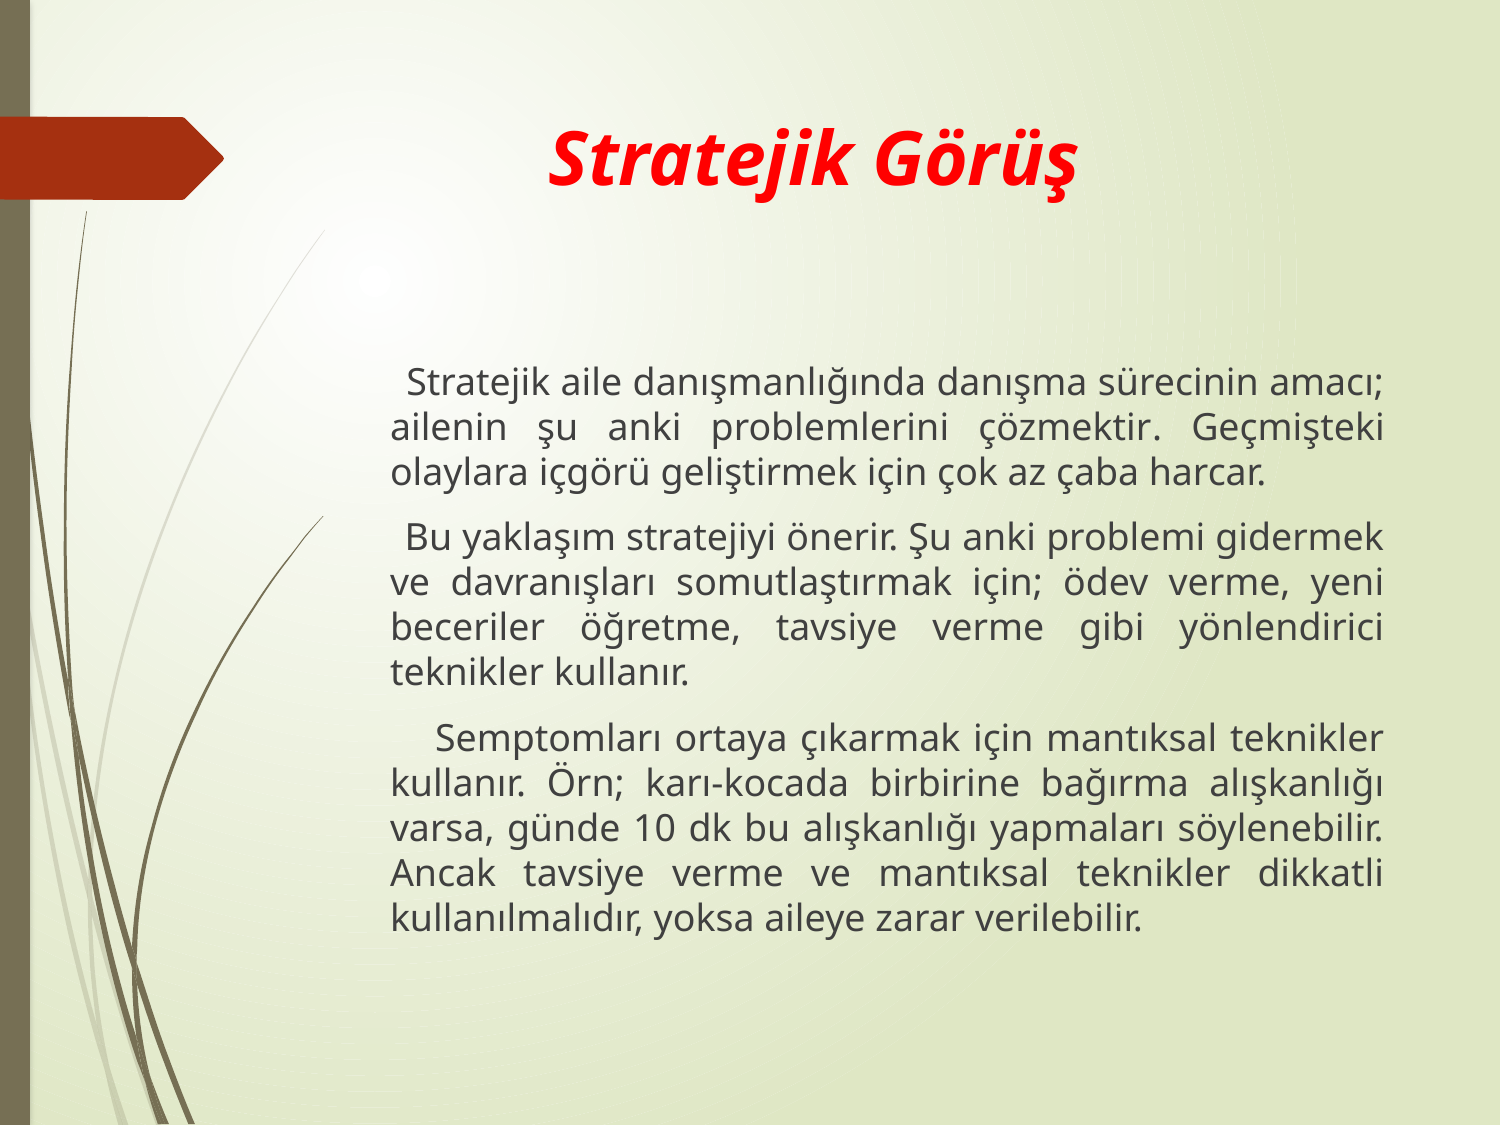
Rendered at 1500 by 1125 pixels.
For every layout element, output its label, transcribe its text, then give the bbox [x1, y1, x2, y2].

list Stratejik aile danışmanlığında danışma sürecinin amacı; ailenin şu anki problemlerini çözmektir. Geçmişteki olaylara içgörü geliştirmek için çok az çaba harcar. Bu yaklaşım stratejiyi önerir. Şu anki problemi gidermek ve davranışları somutlaştırmak için; ödev verme, yeni beceriler öğretme, tavsiye verme gibi yönlendirici teknikler kullanır. Semptomları ortaya çıkarmak için mantıksal teknikler kullanır. Örn; karı-kocada birbirine bağırma alışkanlığı varsa, günde 10 dk bu alışkanlığı yapmaları söylenebilir. Ancak tavsiye verme ve mantıksal teknikler dikkatli kullanılmalıdır, yoksa aileye zarar verilebilir. [318, 350, 1400, 970]
title Stratejik Görüş [319, 102, 1400, 313]
